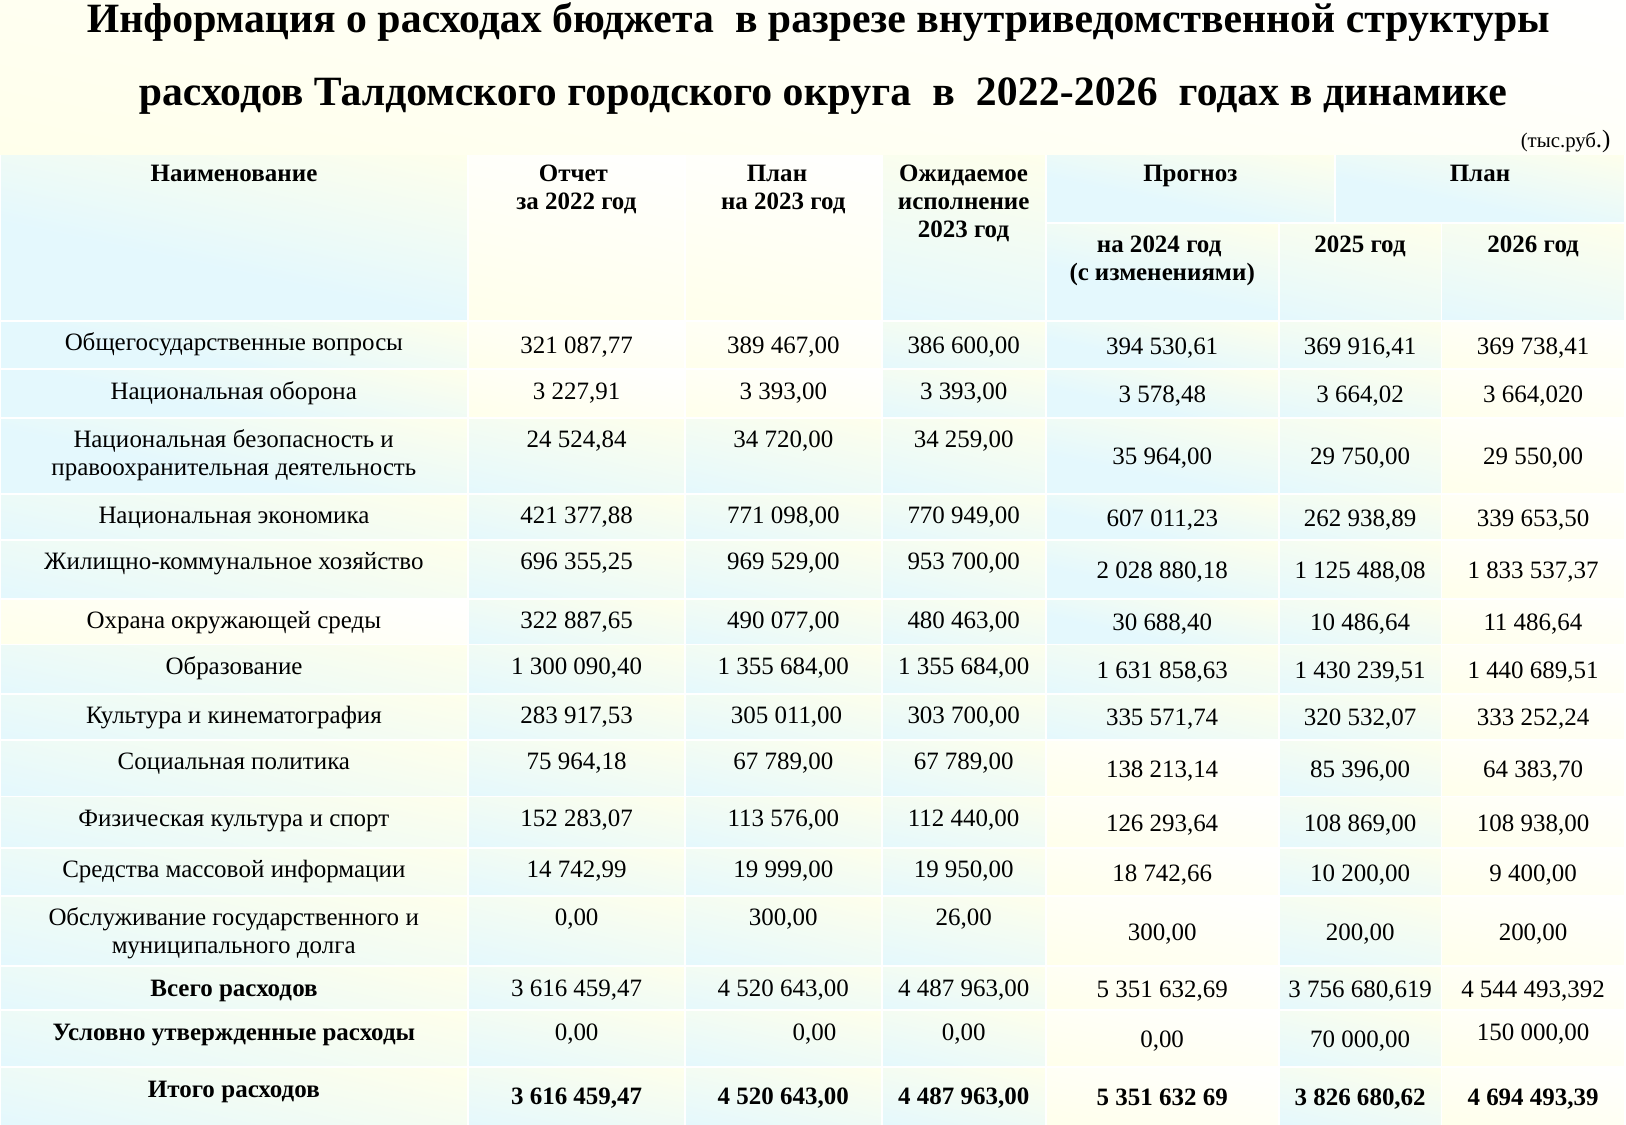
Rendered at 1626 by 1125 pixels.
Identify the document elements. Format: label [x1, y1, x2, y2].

table_cell [1280, 224, 1441, 320]
table_cell [469, 695, 684, 739]
table_cell [883, 370, 1045, 417]
table_cell [1, 741, 467, 796]
table_cell [469, 1068, 684, 1125]
table_cell [1442, 600, 1624, 644]
table_cell [686, 967, 881, 1009]
table_cell [469, 322, 684, 368]
table_cell [883, 897, 1045, 965]
table_header [469, 155, 684, 320]
table_cell [1047, 495, 1278, 539]
table_cell [1047, 645, 1278, 693]
table_cell [686, 370, 881, 417]
table_cell [469, 797, 684, 847]
table_cell [883, 495, 1045, 539]
table_cell [1047, 741, 1278, 796]
table_cell [883, 645, 1045, 693]
table_cell [883, 541, 1045, 598]
table_cell [1047, 419, 1278, 493]
table_cell [1280, 495, 1441, 539]
table_cell [1280, 322, 1441, 368]
table_cell [1047, 797, 1278, 847]
table_cell [686, 897, 881, 965]
table_cell [1442, 797, 1624, 847]
table_cell [686, 741, 881, 796]
table_cell [1, 797, 467, 847]
table_cell [469, 897, 684, 965]
table_cell [469, 495, 684, 539]
table_cell [1280, 849, 1441, 895]
table_cell [469, 1011, 684, 1066]
table_header [883, 155, 1045, 320]
table_cell [1442, 897, 1624, 965]
table_cell [1280, 419, 1441, 493]
text_box [0, 0, 1625, 160]
table_cell [1442, 541, 1624, 598]
table_cell [686, 695, 881, 739]
table_cell [1047, 695, 1278, 739]
table_cell [1280, 695, 1441, 739]
table_cell [1280, 600, 1441, 644]
table_cell [1442, 322, 1624, 368]
table_cell [1047, 967, 1278, 1009]
table_cell [686, 322, 881, 368]
table_cell [883, 419, 1045, 493]
table_header [1336, 160, 1624, 222]
table_cell [1, 600, 467, 644]
table_cell [883, 600, 1045, 644]
table_cell [883, 695, 1045, 739]
table_header [1, 155, 467, 320]
table_cell [686, 541, 881, 598]
table_cell [1442, 370, 1624, 417]
table_cell [686, 849, 881, 895]
table_cell [1047, 1011, 1278, 1066]
table_header [686, 155, 881, 320]
table_cell [1280, 370, 1441, 417]
table_cell [1, 419, 467, 493]
table_cell [1, 1068, 467, 1125]
table_cell [1, 541, 467, 598]
table_cell [1, 495, 467, 539]
table_header [1047, 155, 1334, 222]
table_cell [1442, 495, 1624, 539]
table_cell [686, 600, 881, 644]
table_cell [1280, 797, 1441, 847]
table_cell [1280, 1011, 1441, 1066]
table_cell [469, 370, 684, 417]
table_cell [469, 600, 684, 644]
table_cell [883, 797, 1045, 847]
table_cell [1280, 897, 1441, 965]
table_cell [1442, 967, 1624, 1009]
table_cell [883, 322, 1045, 368]
table_cell [1047, 224, 1278, 320]
table_cell [469, 741, 684, 796]
table_cell [1280, 741, 1441, 796]
table_cell [1442, 419, 1624, 493]
table_cell [1442, 1068, 1624, 1125]
table_cell [1442, 741, 1624, 796]
table_cell [1047, 600, 1278, 644]
table_cell [883, 741, 1045, 796]
table_cell [1442, 849, 1624, 895]
table_cell [469, 419, 684, 493]
table_cell [1047, 370, 1278, 417]
table_cell [469, 645, 684, 693]
table_cell [1280, 1068, 1441, 1125]
table_cell [883, 1011, 1045, 1066]
table_cell [1280, 967, 1441, 1009]
table_cell [469, 849, 684, 895]
table_cell [686, 419, 881, 493]
table_cell [1442, 1011, 1624, 1066]
table_cell [1442, 695, 1624, 739]
table_cell [1, 645, 467, 693]
table_cell [1047, 1068, 1278, 1125]
table_cell [686, 797, 881, 847]
table_cell [1280, 541, 1441, 598]
table_cell [883, 967, 1045, 1009]
table_cell [1442, 645, 1624, 693]
table_cell [686, 645, 881, 693]
table_cell [469, 541, 684, 598]
table_cell [883, 1068, 1045, 1125]
table_cell [1047, 541, 1278, 598]
table_cell [1047, 849, 1278, 895]
table_cell [1, 370, 467, 417]
table_cell [686, 1068, 881, 1125]
table_cell [1280, 645, 1441, 693]
table_cell [1047, 897, 1278, 965]
table_cell [1442, 224, 1624, 320]
table_cell [1, 1011, 467, 1066]
table_cell [1, 967, 467, 1009]
table_cell [1, 849, 467, 895]
table_cell [883, 849, 1045, 895]
table_cell [686, 495, 881, 539]
table_cell [469, 967, 684, 1009]
table_cell [1047, 322, 1278, 368]
table_cell [1, 322, 467, 368]
table_cell [1, 897, 467, 965]
table_cell [686, 1011, 881, 1066]
table_cell [1, 695, 467, 739]
